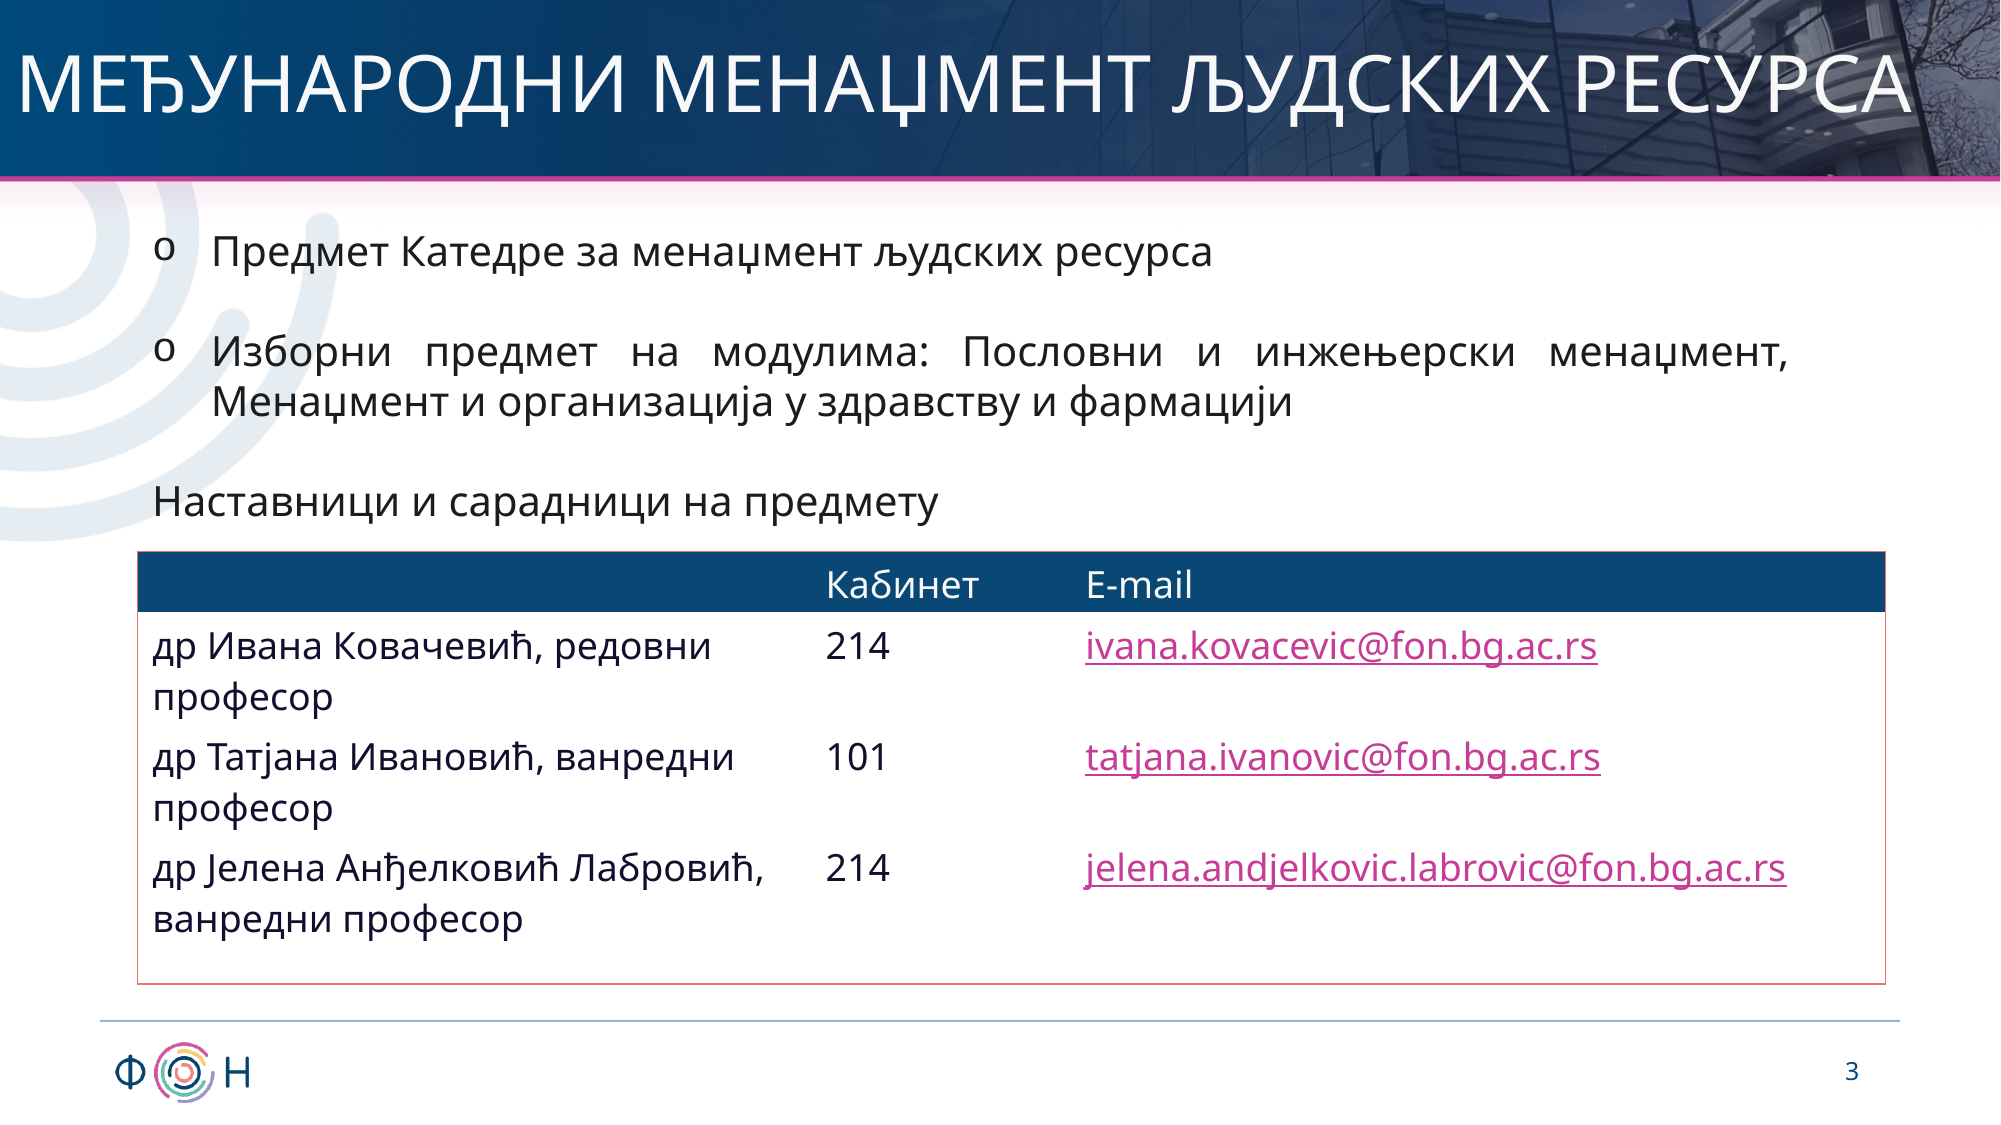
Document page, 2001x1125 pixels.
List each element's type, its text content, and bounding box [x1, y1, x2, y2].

title МЕЂУНАРОДНИ МЕНАЏМЕНТ ЉУДСКИХ РЕСУРСА [0, 6, 1980, 169]
table_cell ivana.kovacevic@fon.bg.ac.rs [1071, 612, 1885, 723]
table_cell jelena.andjelkovic.labrovic@fon.bg.ac.rs [1071, 834, 1885, 983]
table_header [138, 552, 811, 612]
table_cell tatjana.ivanovic@fon.bg.ac.rs [1071, 723, 1885, 834]
text_box Предмет Катедре за менаџмент људских ресурса Изборни предмет на модулима: Пословни и инжењерски менаџмент, Менаџмент и организација у здравству и фармацији Наставници и сарадници на предмету [137, 217, 1805, 533]
table_cell др Јелена Анђелковић Лабровић, ванредни професор [138, 834, 811, 983]
table_cell 101 [811, 723, 1071, 834]
table_cell др Татјана Ивановић, ванредни професор [138, 723, 811, 834]
slide_number 3 [1804, 1048, 1900, 1097]
table_cell др Ивана Ковачевић, редовни професор [138, 612, 811, 723]
table_cell 214 [811, 612, 1071, 723]
table_header Кабинет [811, 552, 1071, 612]
table_cell 214 [811, 834, 1071, 983]
picture [0, 0, 2001, 1125]
table_header E-mail [1071, 552, 1885, 612]
